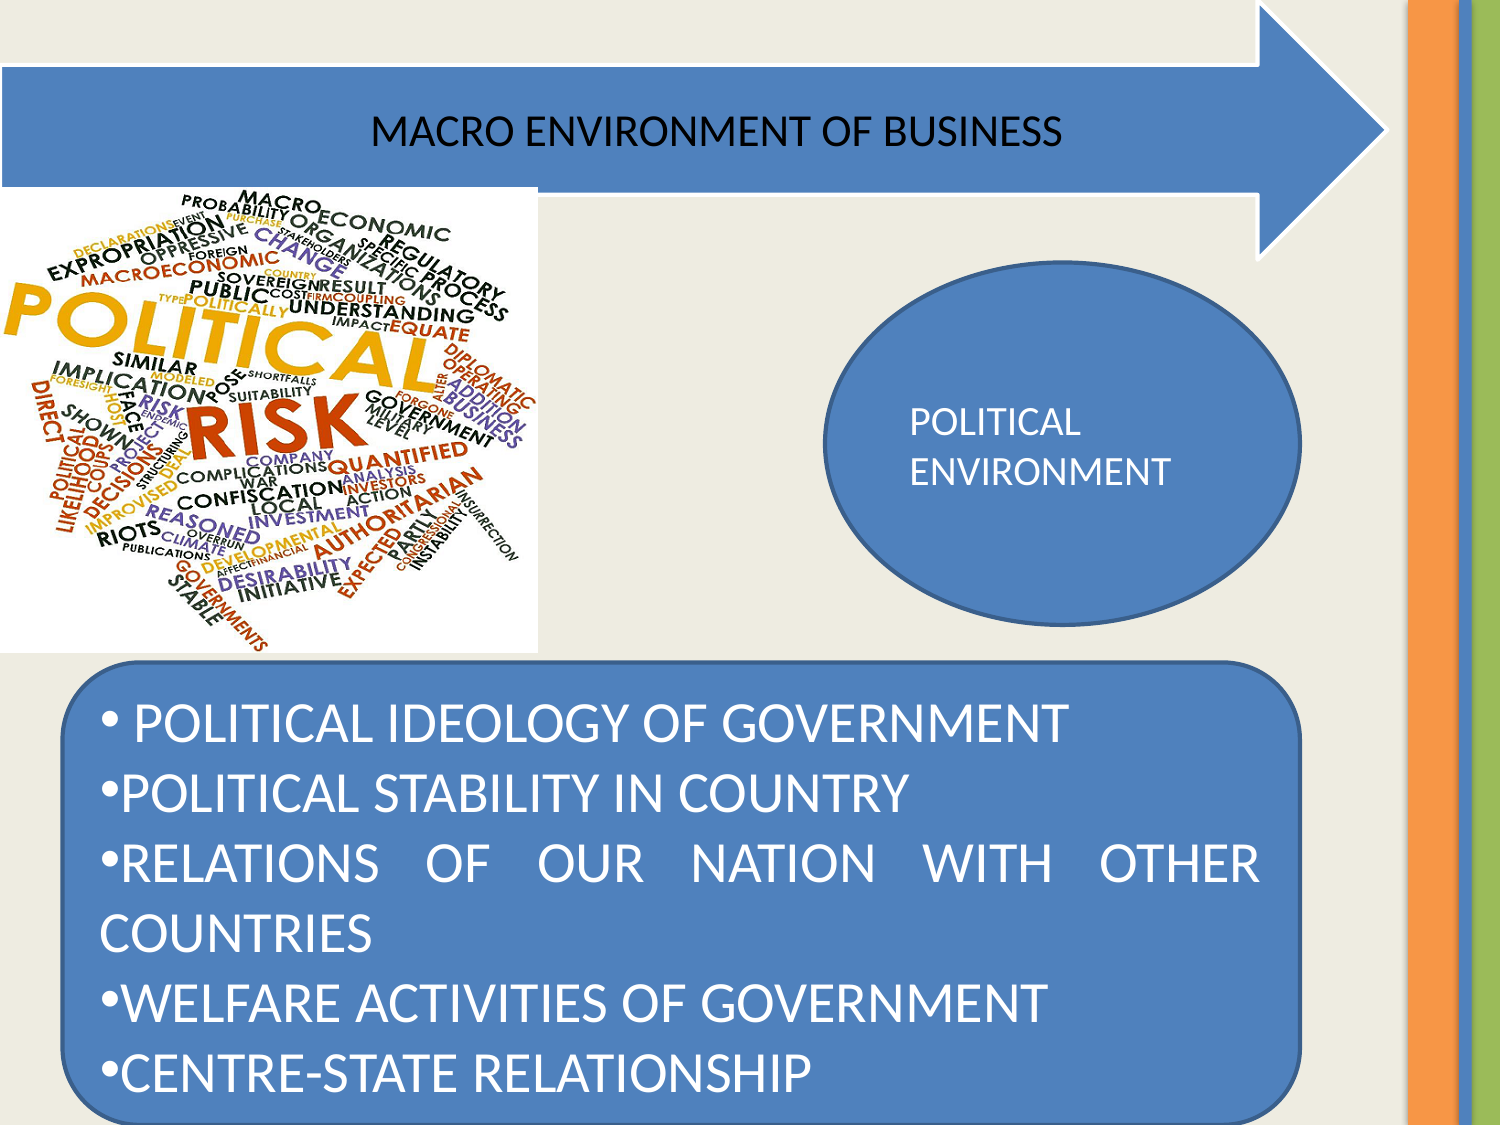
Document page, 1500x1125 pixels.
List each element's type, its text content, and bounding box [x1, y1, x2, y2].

picture [0, 187, 538, 653]
text_box POLITICAL ENVIRONMENT [822, 272, 1303, 628]
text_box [0, 0, 1388, 263]
text_box POLITICAL IDEOLOGY OF GOVERNMENT POLITICAL STABILITY IN COUNTRY RELATIONS OF OUR NATION WITH OTHER COUNTRIES WELFARE ACTIVITIES OF GOVERNMENT CENTRE-STATE RELATIONSHIP [60, 660, 1303, 1125]
